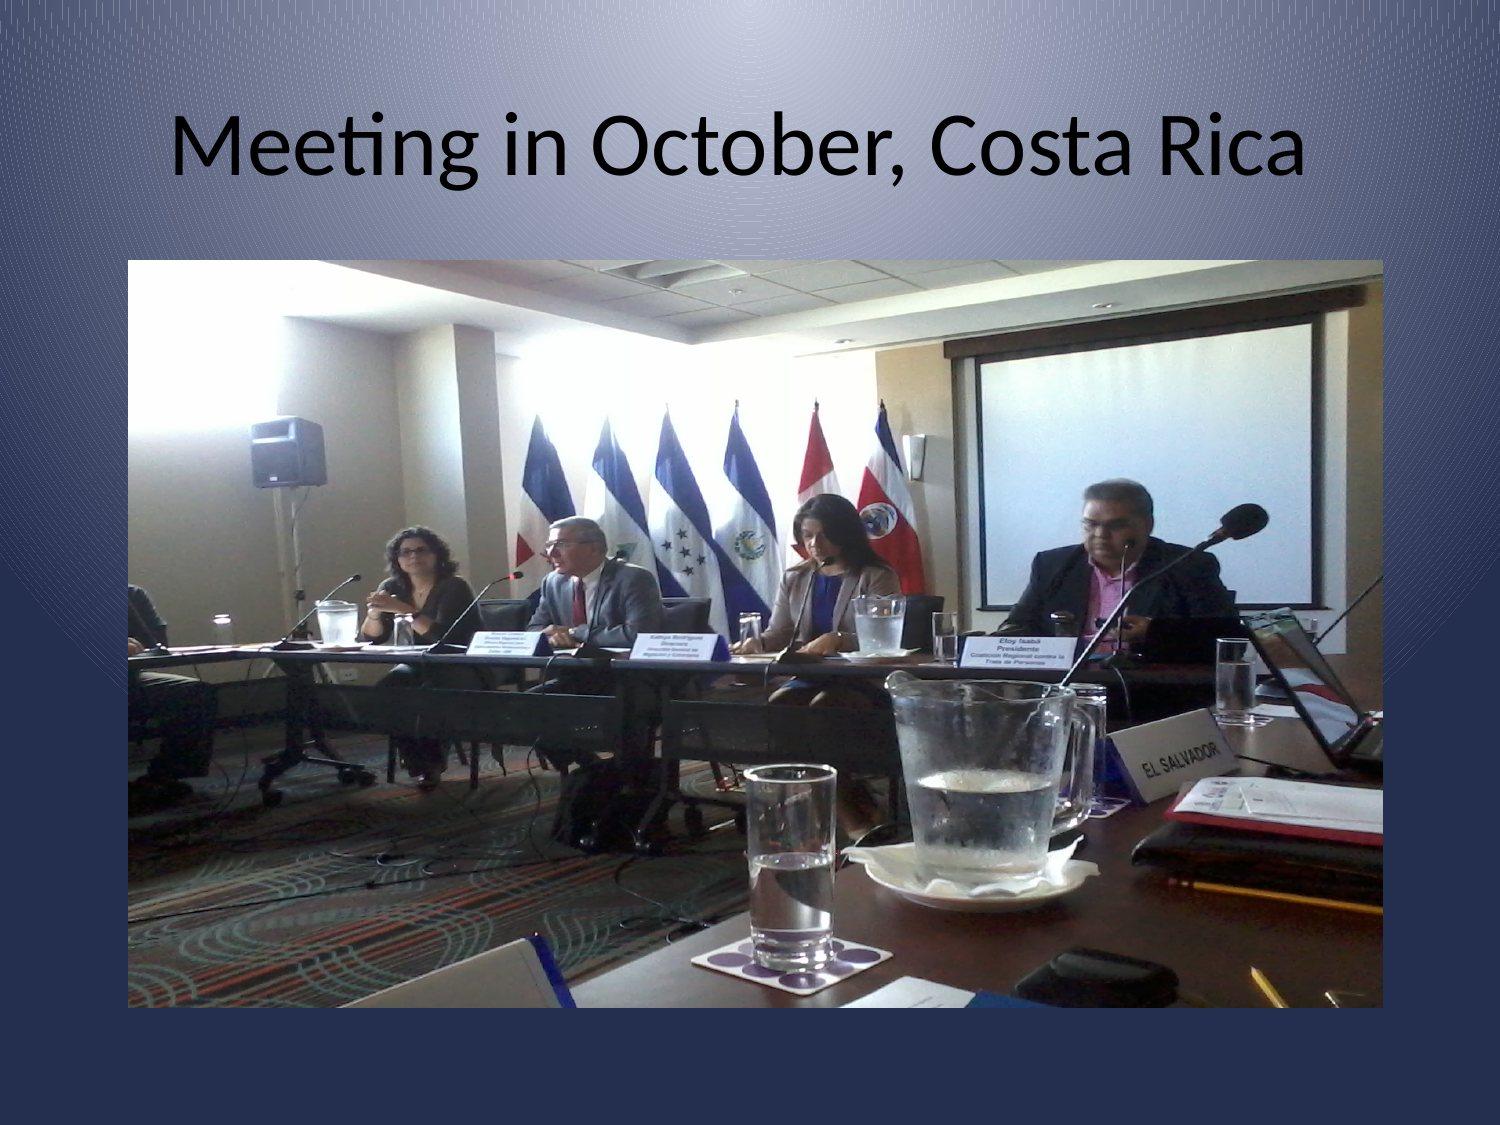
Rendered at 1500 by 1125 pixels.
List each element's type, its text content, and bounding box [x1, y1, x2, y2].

title Meeting in October, Costa Rica [75, 45, 1425, 233]
picture [128, 260, 1384, 1008]
